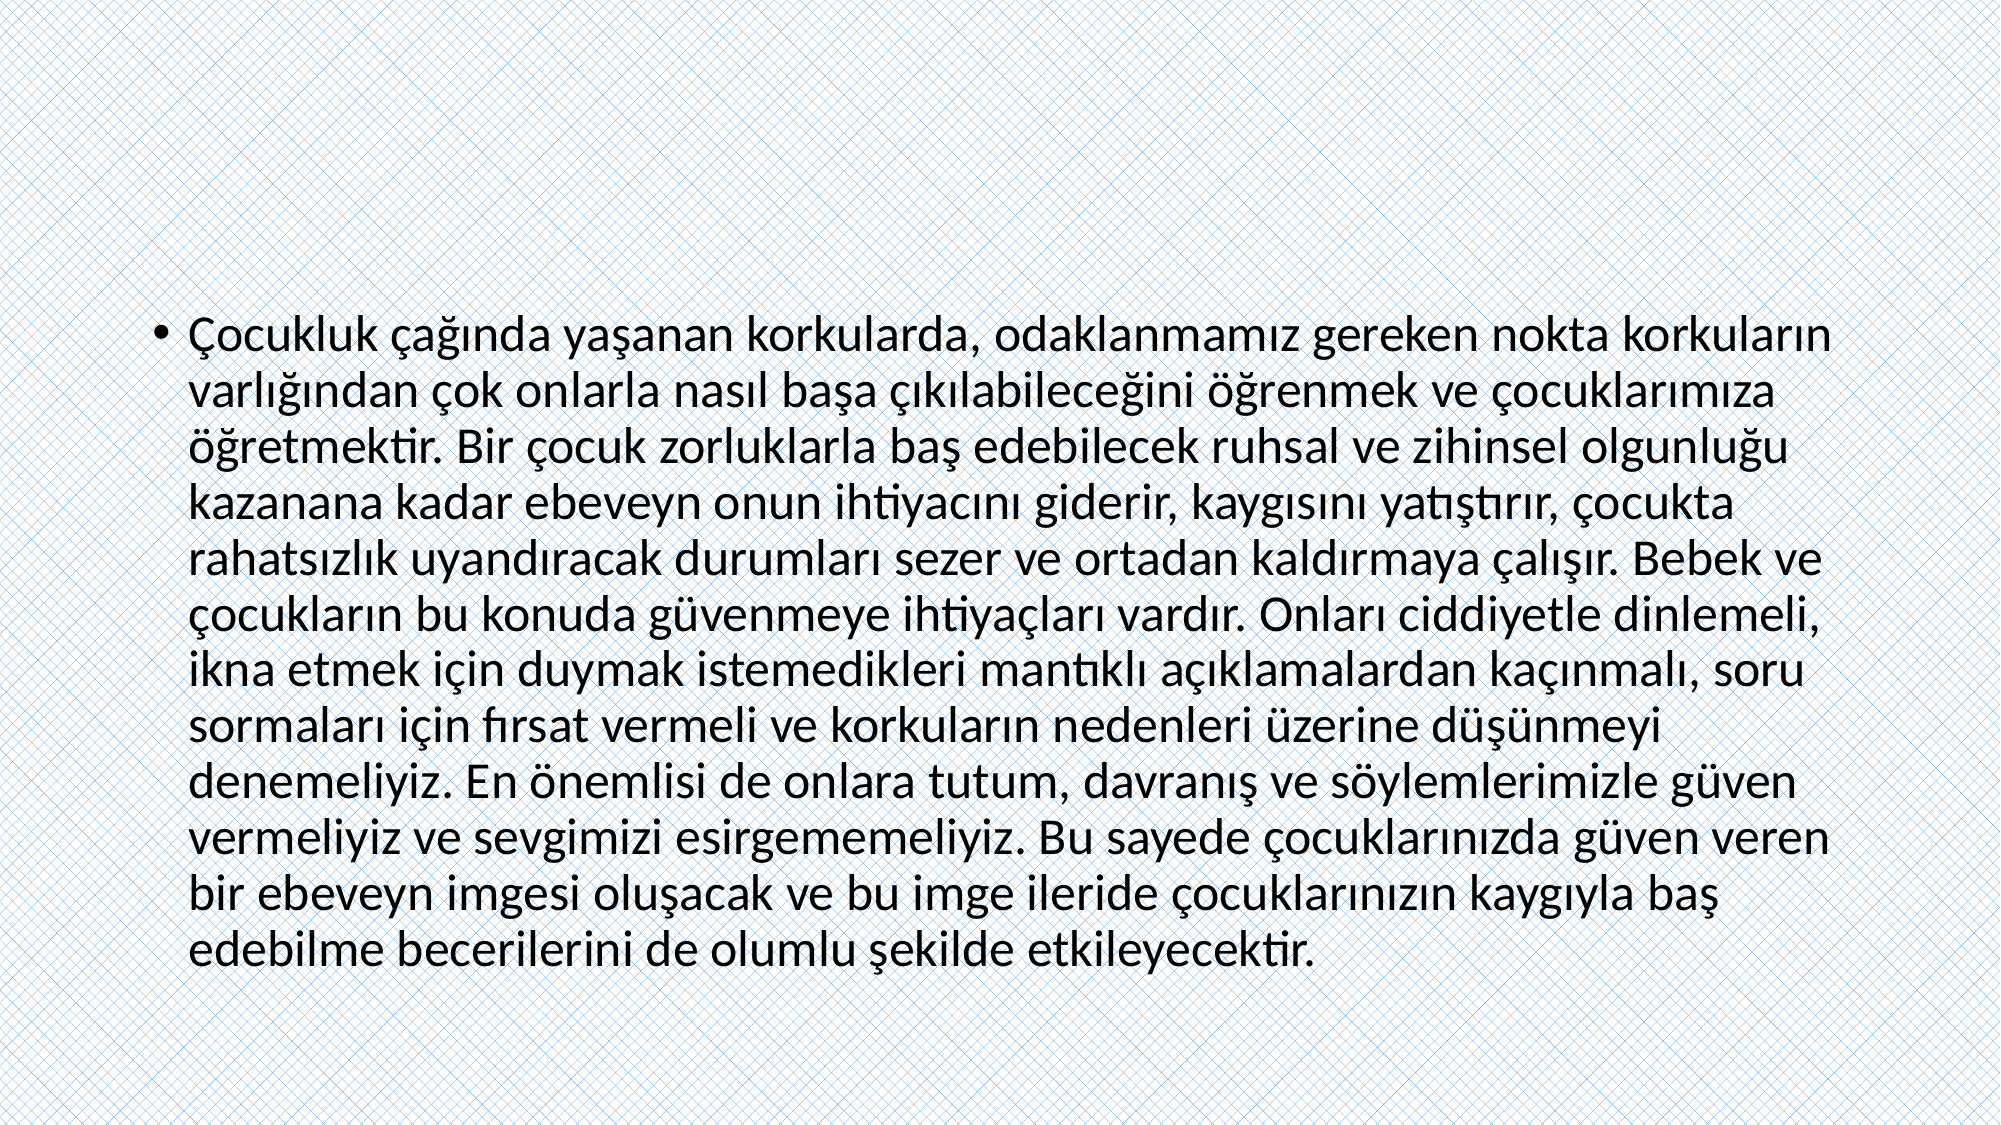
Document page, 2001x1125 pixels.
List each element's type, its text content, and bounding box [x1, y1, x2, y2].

list Çocukluk çağında yaşanan korkularda, odaklanmamız gereken nokta korkuların varlığından çok onlarla nasıl başa çıkılabileceğini öğrenmek ve çocuklarımıza öğretmektir. Bir çocuk zorluklarla baş edebilecek ruhsal ve zihinsel olgunluğu kazanana kadar ebeveyn onun ihtiyacını giderir, kaygısını yatıştırır, çocukta rahatsızlık uyandıracak durumları sezer ve ortadan kaldırmaya çalışır. Bebek ve çocukların bu konuda güvenmeye ihtiyaçları vardır. Onları ciddiyetle dinlemeli, ikna etmek için duymak istemedikleri mantıklı açıklamalardan kaçınmalı, soru sormaları için fırsat vermeli ve korkuların nedenleri üzerine düşünmeyi denemeliyiz. En önemlisi de onlara tutum, davranış ve söylemlerimizle güven vermeliyiz ve sevgimizi esirgememeliyiz. Bu sayede çocuklarınızda güven veren bir ebeveyn imgesi oluşacak ve bu imge ileride çocuklarınızın kaygıyla baş edebilme becerilerini de olumlu şekilde etkileyecektir. [137, 299, 1863, 1014]
